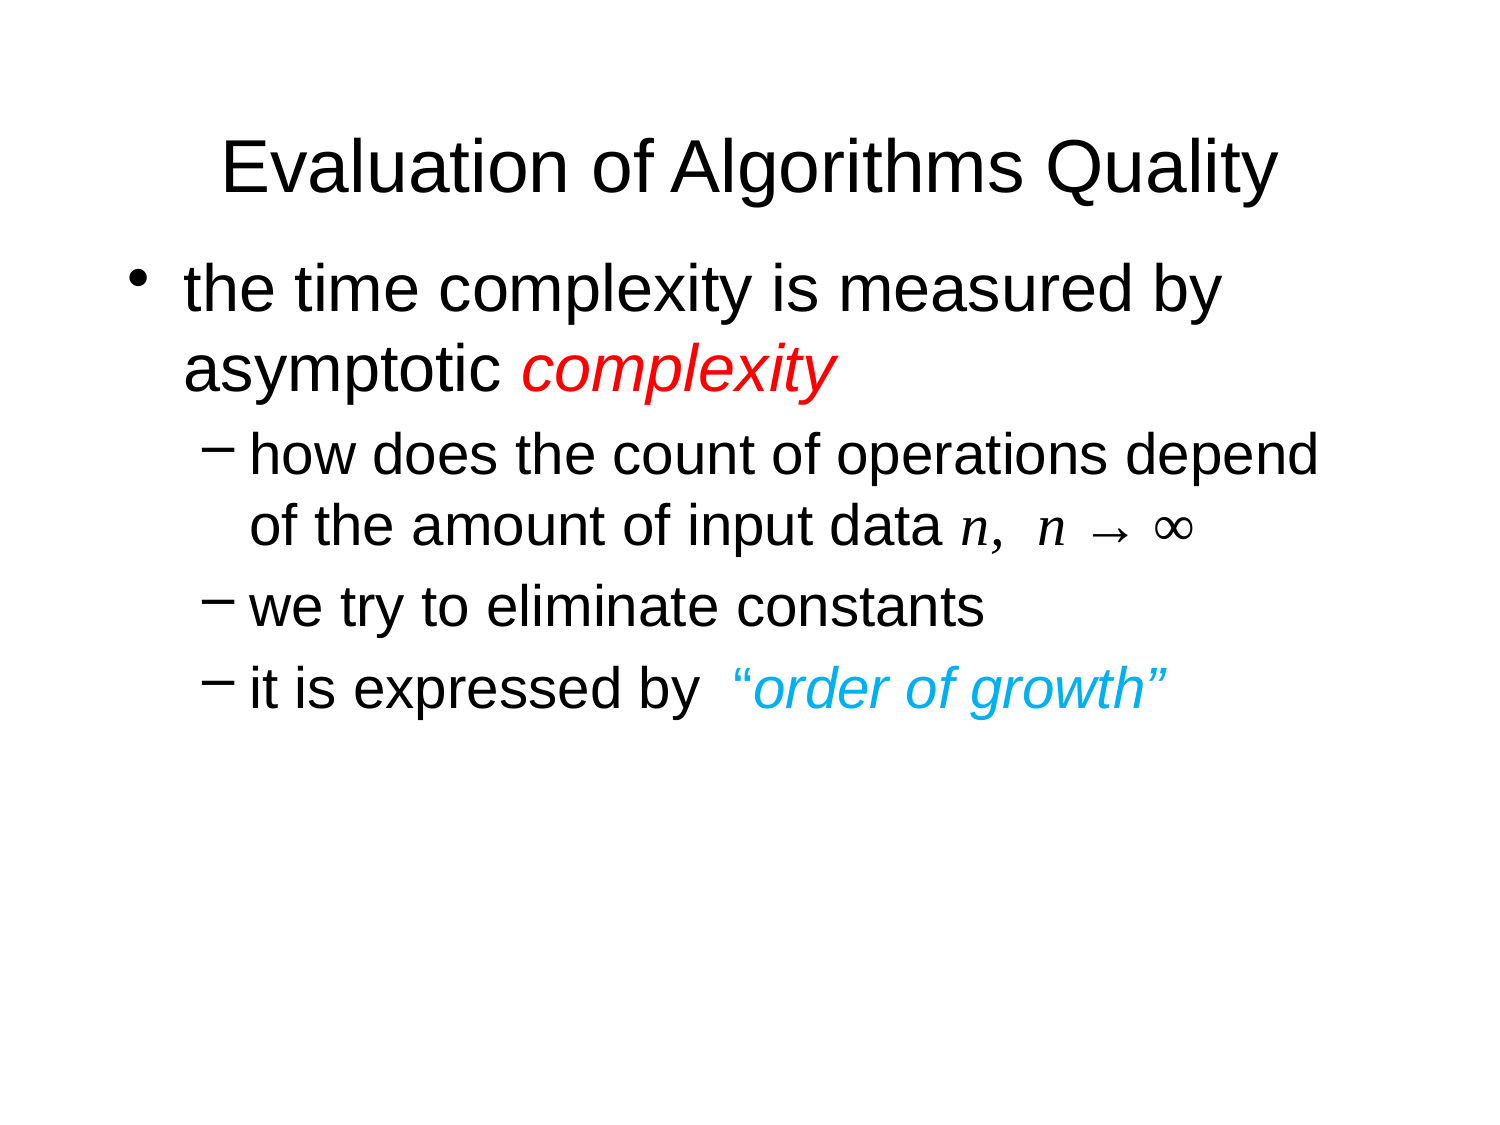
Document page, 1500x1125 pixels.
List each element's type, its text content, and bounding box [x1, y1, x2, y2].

list the time complexity is measured by asymptotic complexity how does the count of operations depend of the amount of input data n, n → ∞ we try to eliminate constants it is expressed by “order of growth” [112, 237, 1388, 1000]
title Evaluation of Algorithms Quality [112, 99, 1388, 225]
